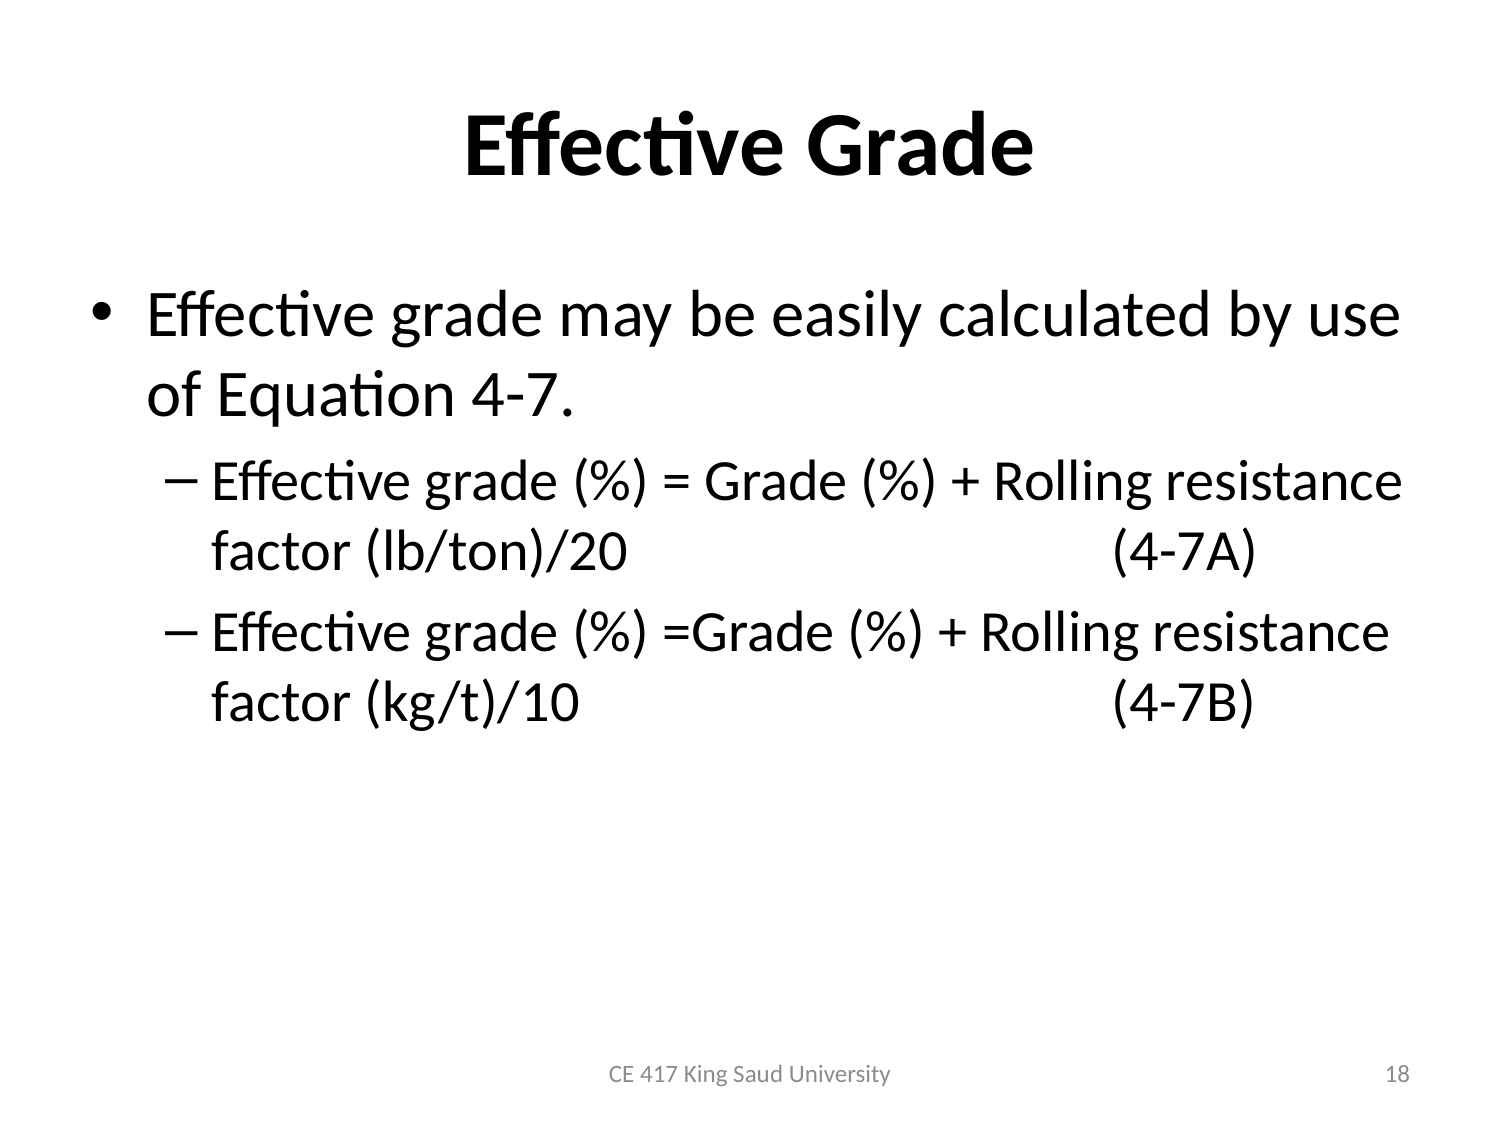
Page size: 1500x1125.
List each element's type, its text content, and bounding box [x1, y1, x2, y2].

list Effective grade may be easily calculated by use of Equation 4-7. Effective grade (%) = Grade (%) + Rolling resistance factor (lb/ton)/20 (4-7A) Effective grade (%) =Grade (%) + Rolling resistance factor (kg/t)/10 (4-7B) [75, 262, 1425, 1005]
title Effective Grade [75, 45, 1425, 233]
footer CE 417 King Saud University [512, 1042, 988, 1103]
slide_number 18 [1074, 1042, 1425, 1103]
